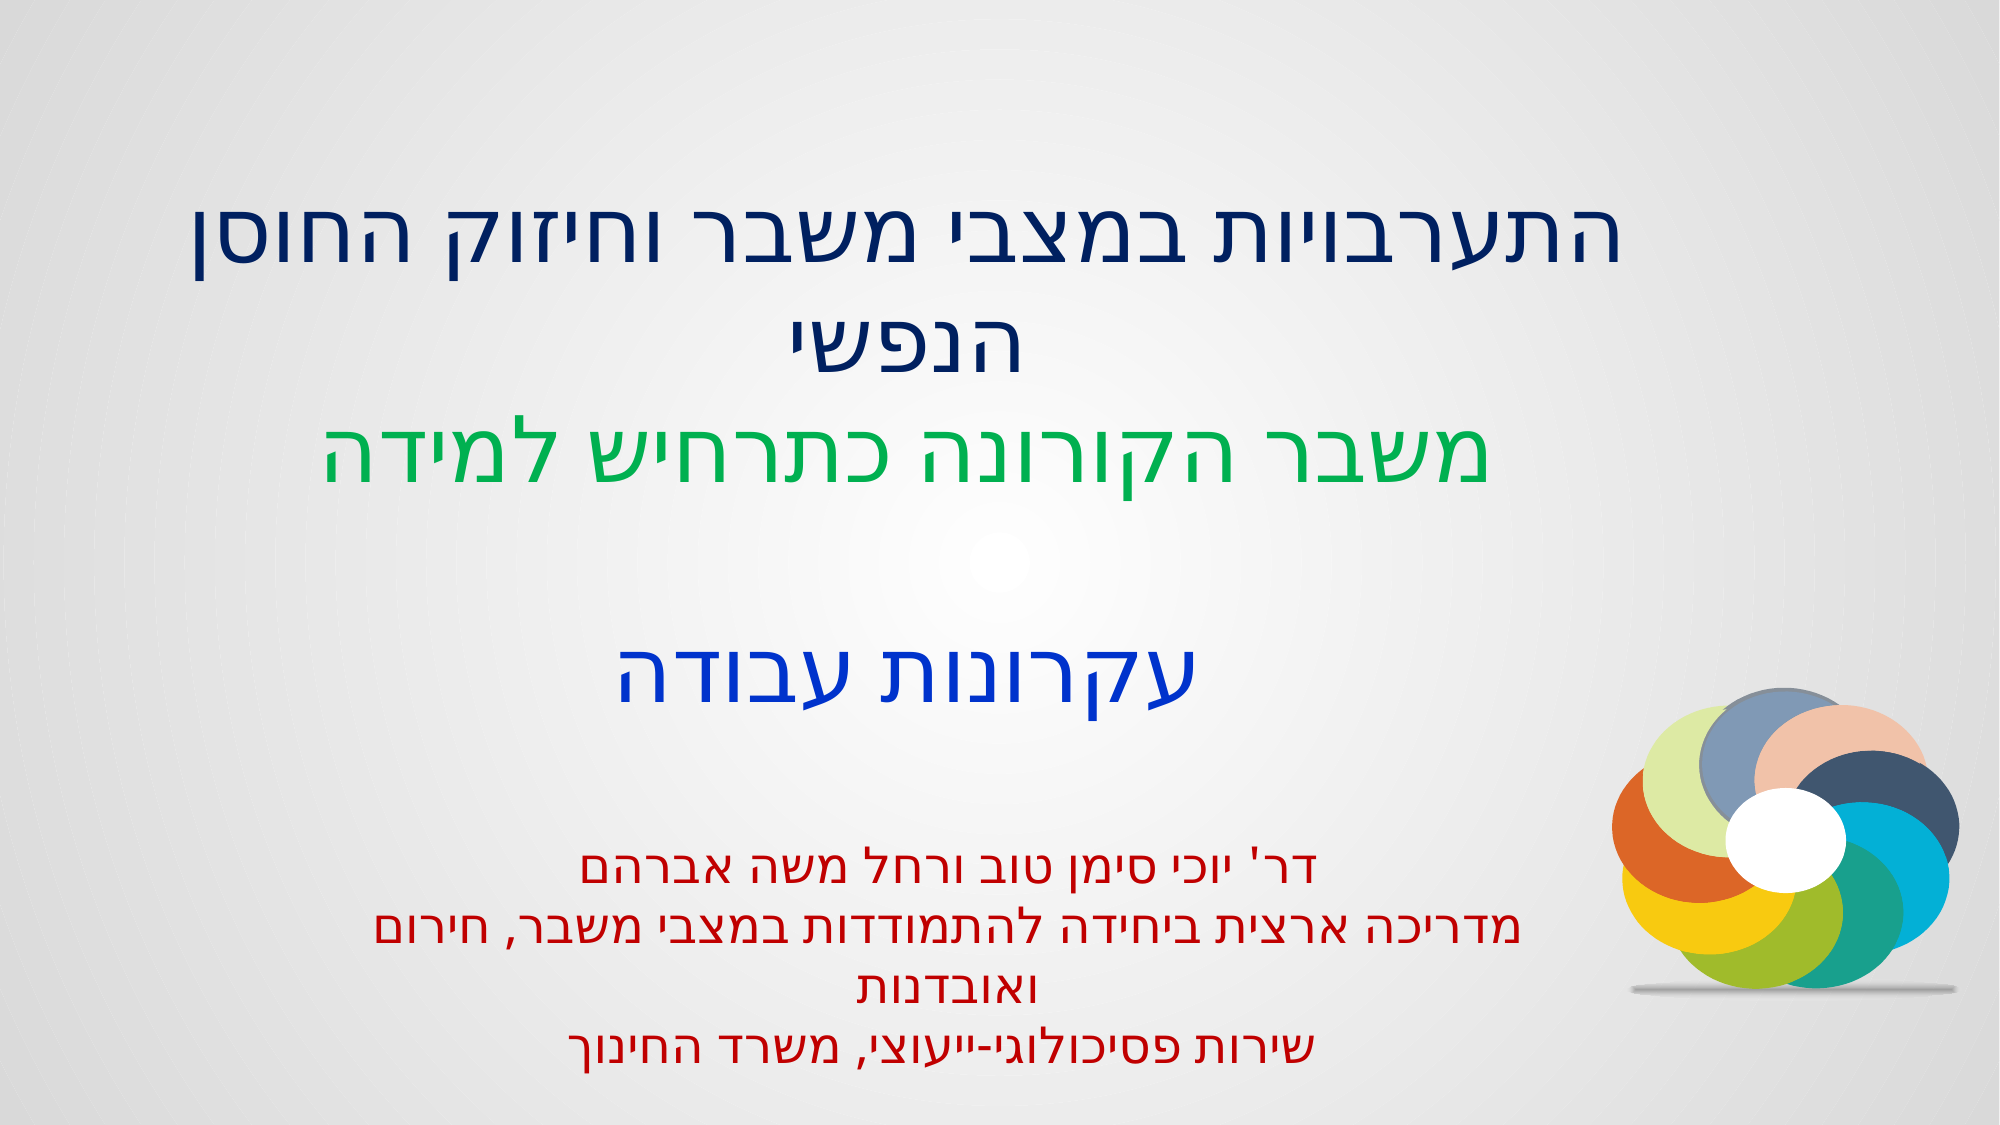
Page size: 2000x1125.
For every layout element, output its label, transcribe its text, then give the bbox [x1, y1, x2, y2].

title דר' יוכי סימן טוב ורחל משה אברהם מדריכה ארצית ביחידה להתמודדות במצבי משבר, חירום ואובדנות שירות פסיכולוגי-ייעוצי, משרד החינוך [260, 939, 1637, 1057]
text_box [1611, 687, 1963, 1001]
text_box התערבויות במצבי משבר וחיזוק החוסן הנפשי משבר הקורונה כתרחיש למידה עקרונות עבודה [92, 93, 1723, 728]
